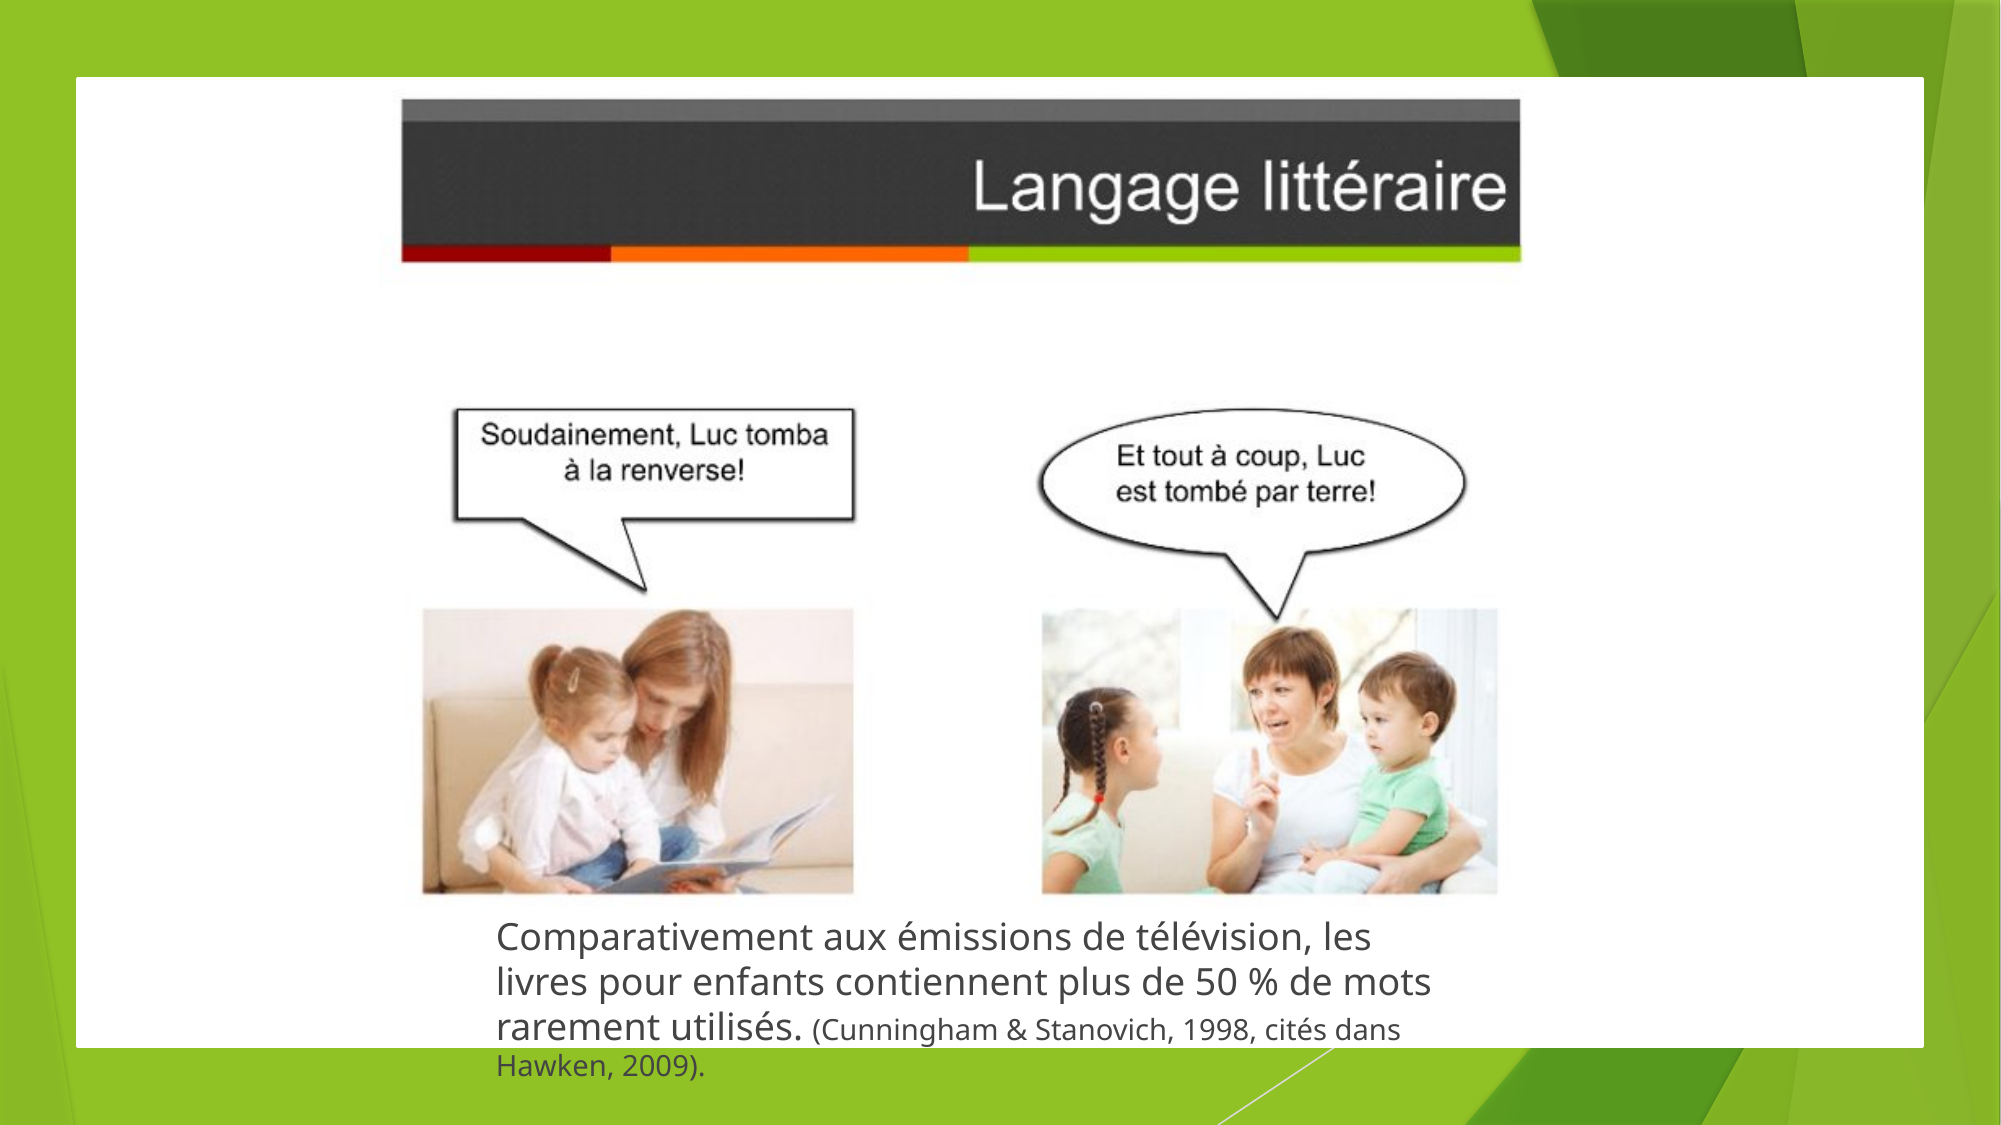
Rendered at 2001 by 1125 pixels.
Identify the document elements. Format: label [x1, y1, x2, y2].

picture [378, 77, 1544, 920]
text_box [0, 0, 2000, 1125]
